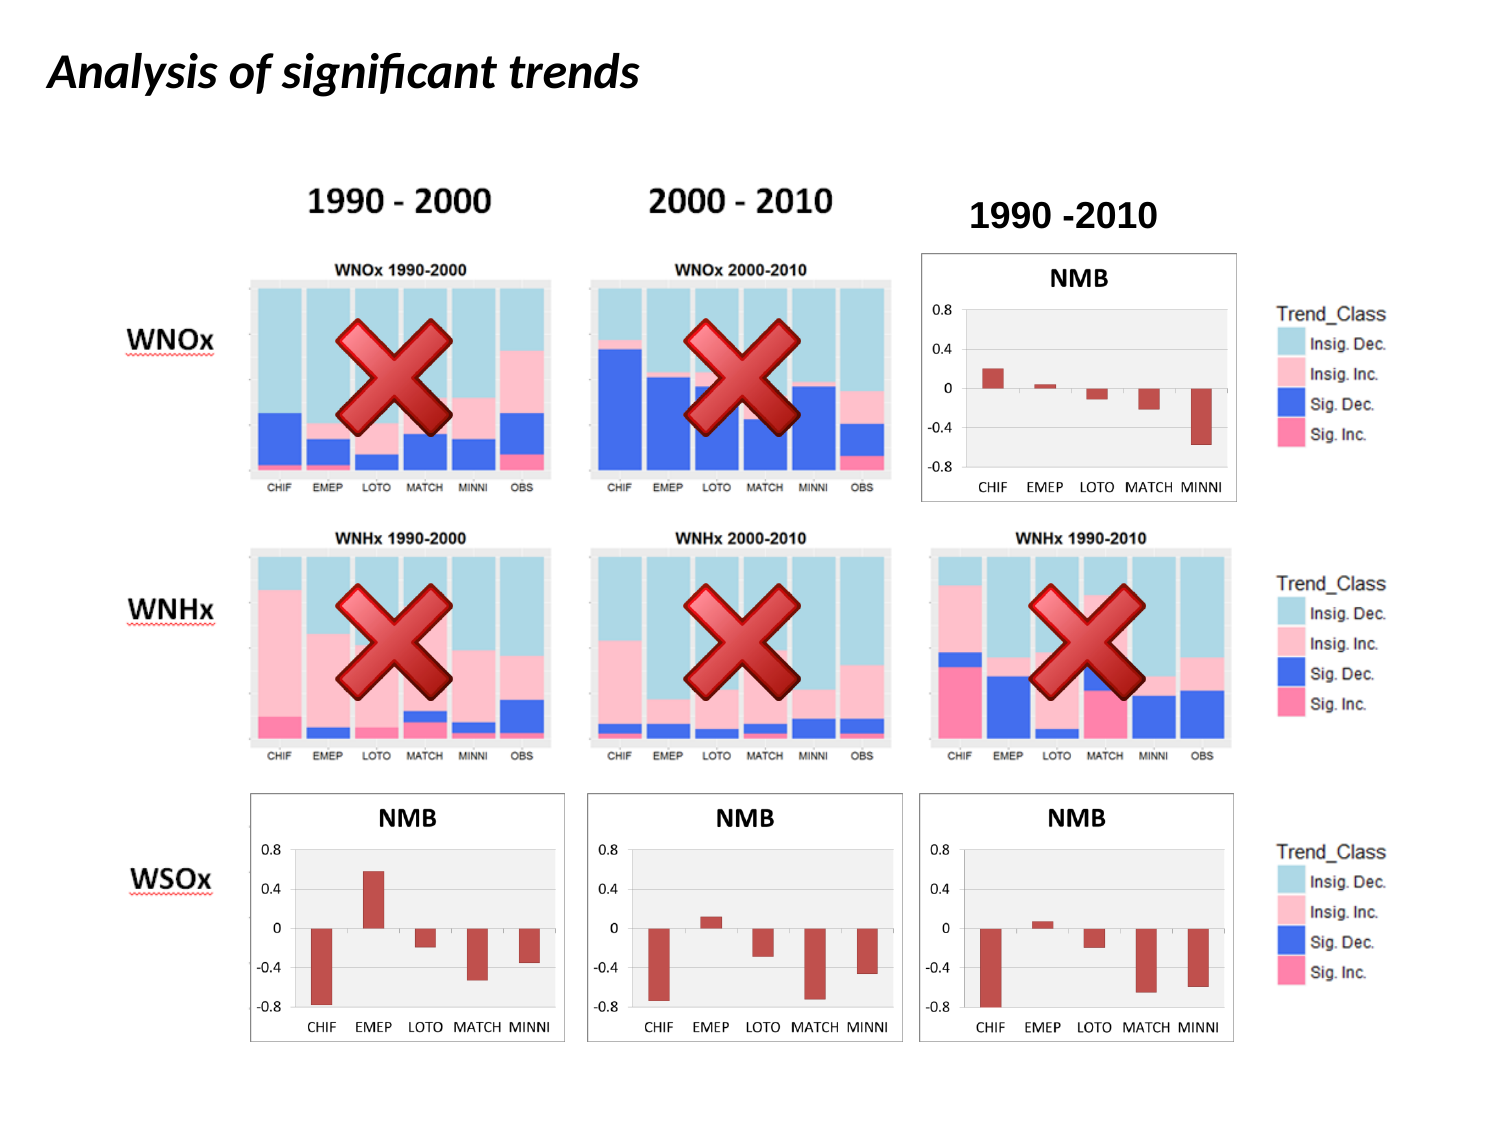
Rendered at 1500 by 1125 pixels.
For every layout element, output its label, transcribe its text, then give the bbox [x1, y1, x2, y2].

text_box Analysis of significant trends [32, 30, 656, 106]
picture [98, 157, 1417, 1050]
